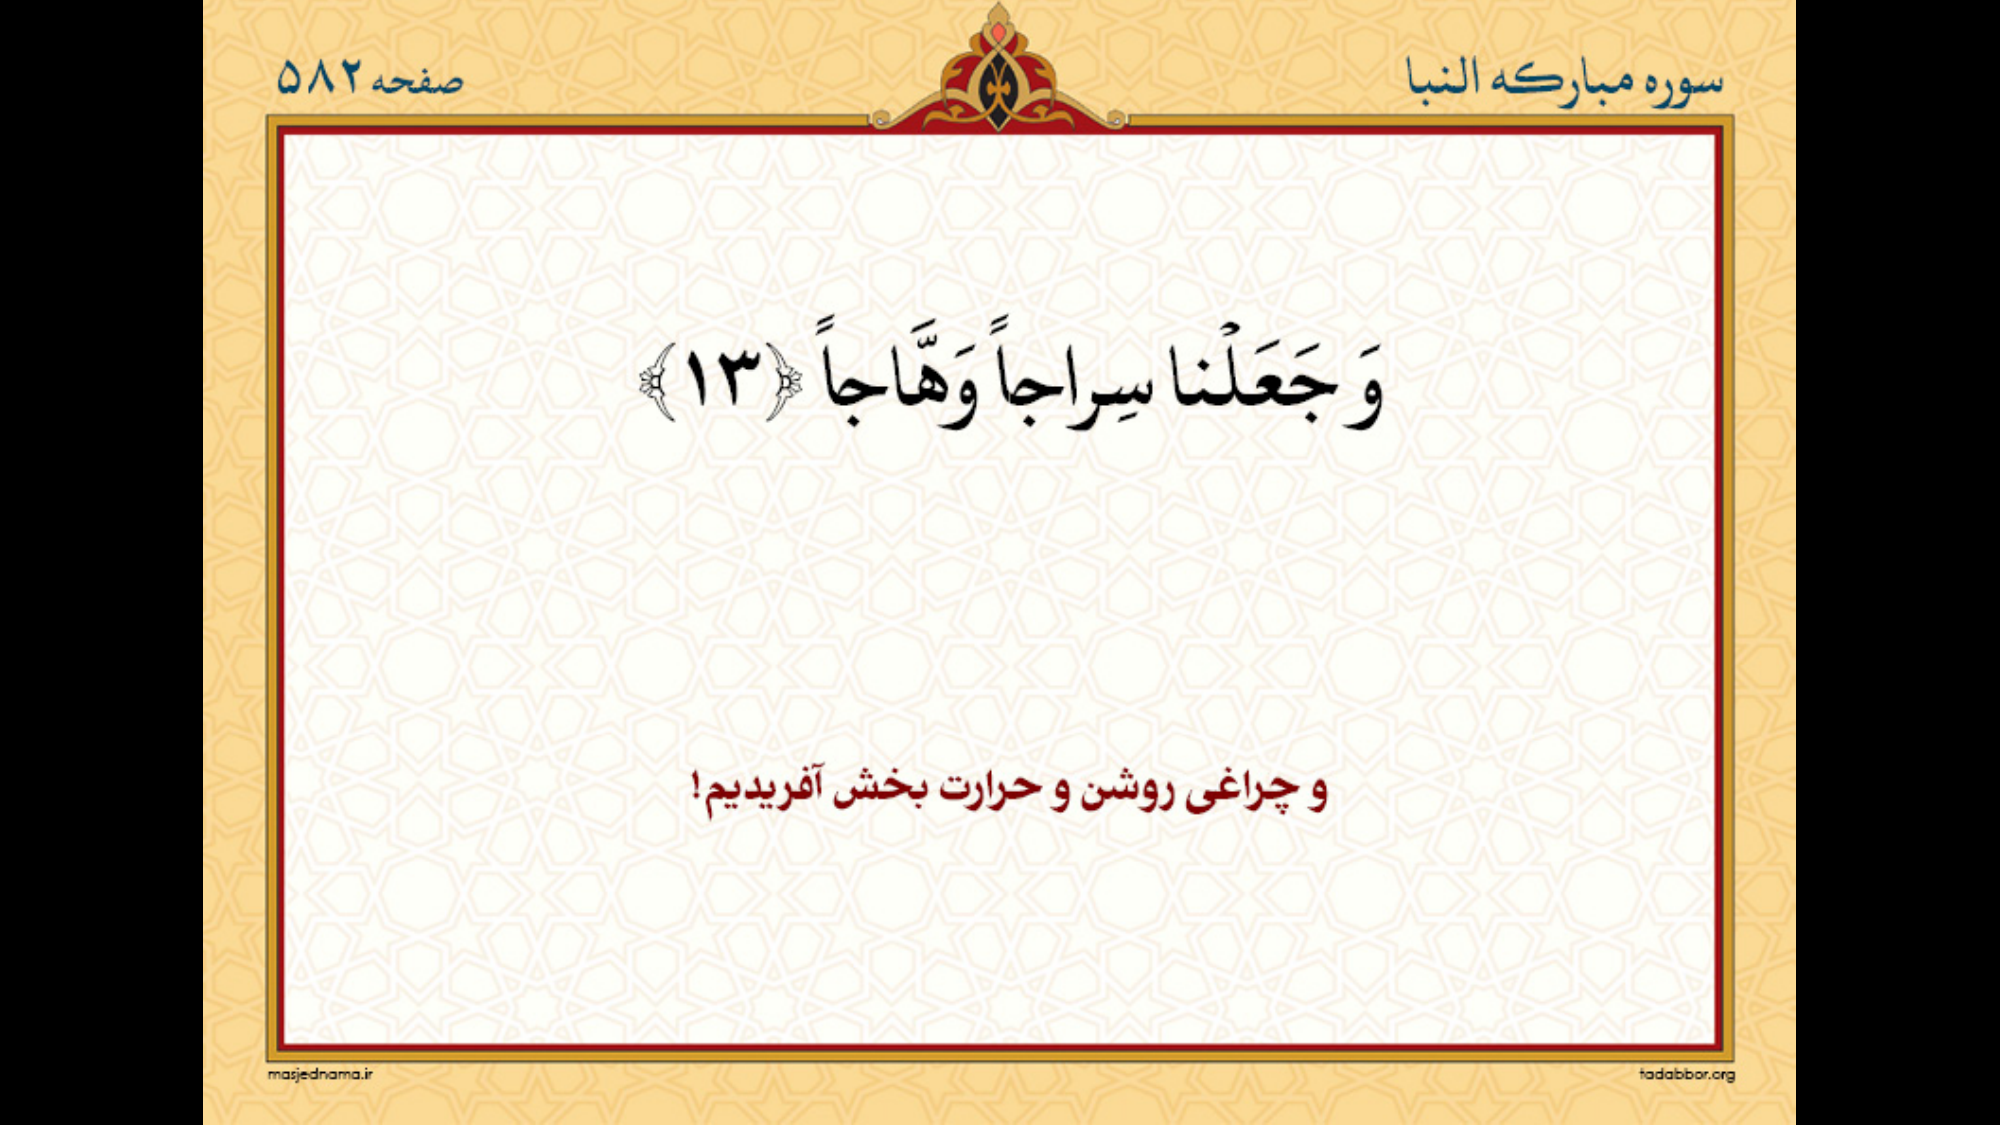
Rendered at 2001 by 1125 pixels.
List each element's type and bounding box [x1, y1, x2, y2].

picture [203, 0, 1796, 1125]
